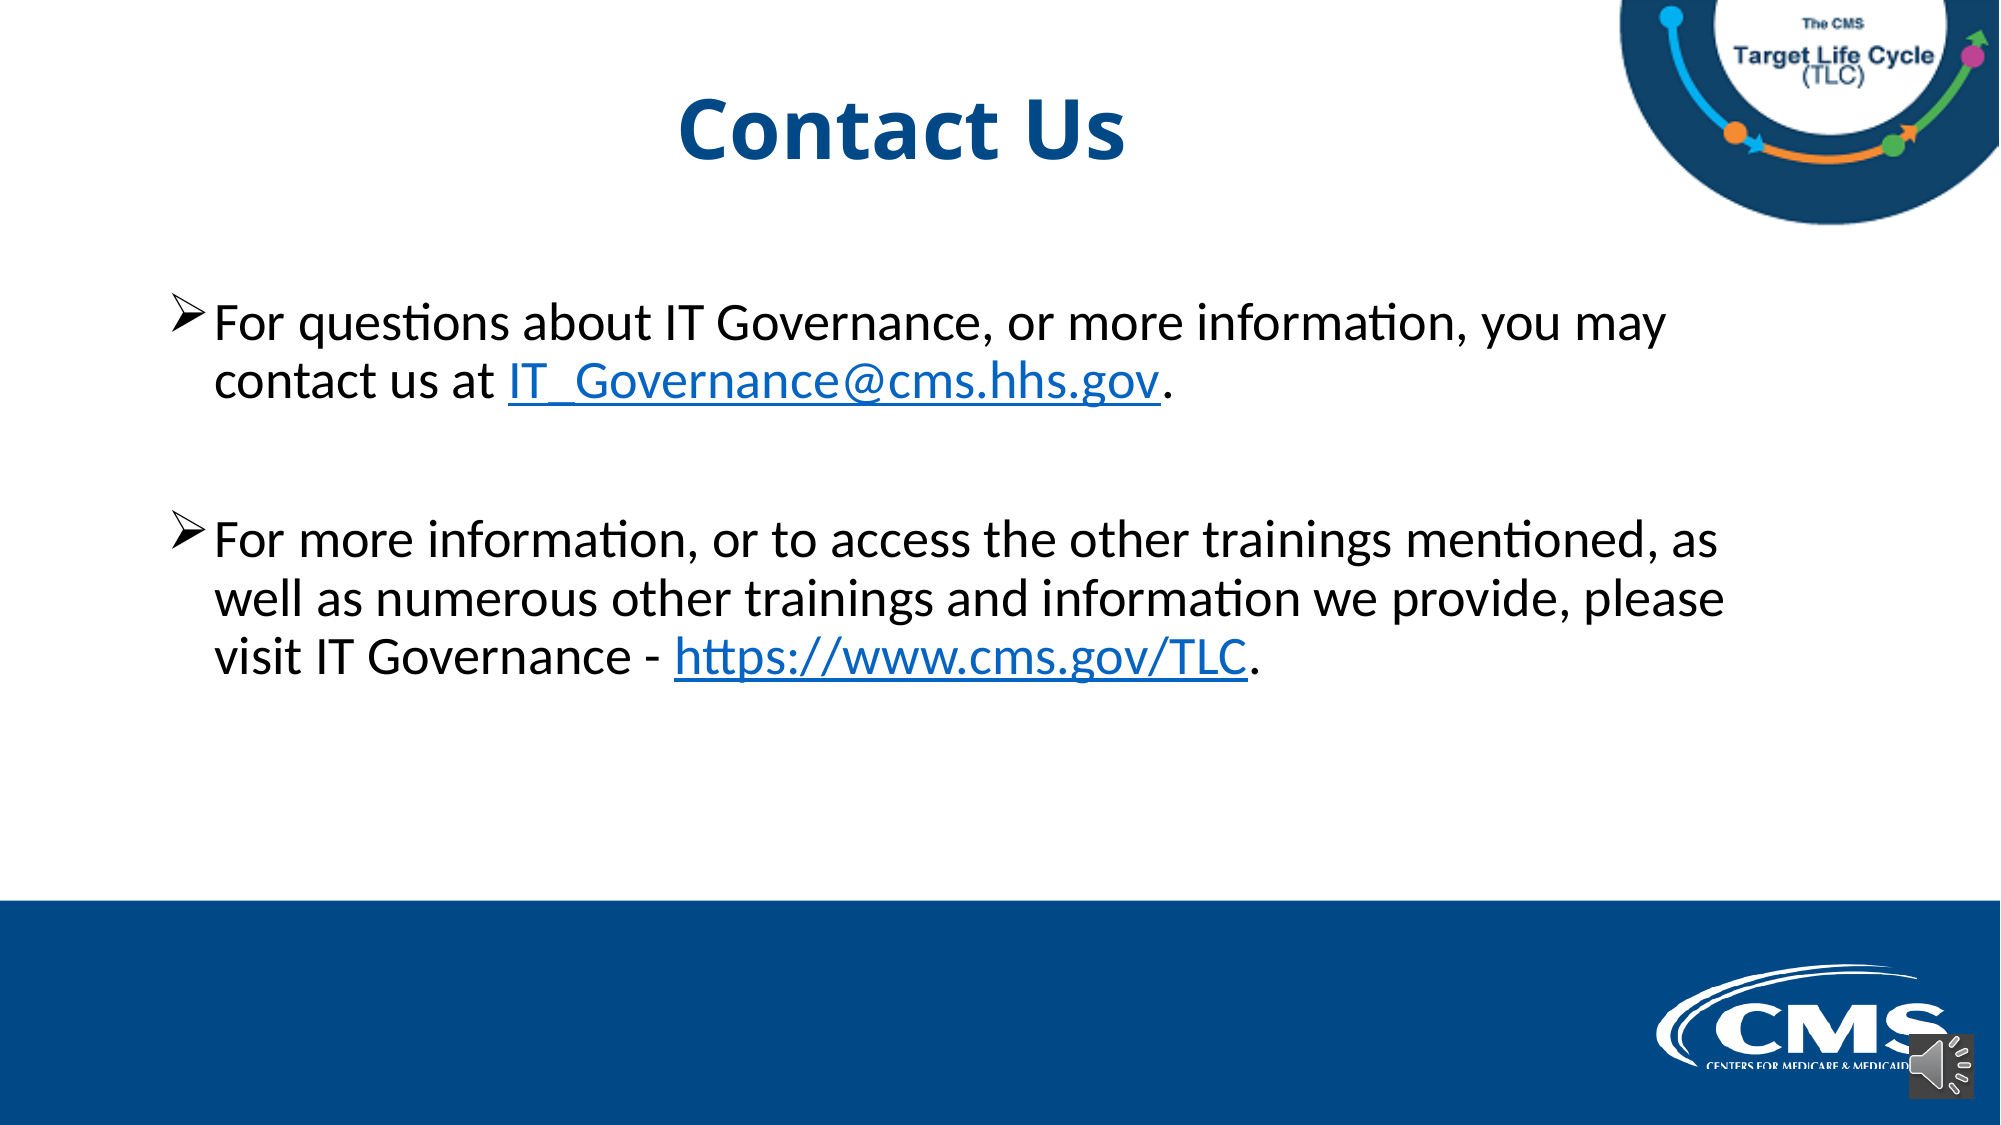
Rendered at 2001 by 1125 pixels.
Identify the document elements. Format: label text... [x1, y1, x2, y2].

picture [1908, 1033, 1975, 1100]
picture [1592, 0, 1999, 241]
title Contact Us [152, 63, 1653, 186]
list For questions about IT Governance, or more information, you may contact us at IT_Governance@cms.hhs.gov. For more information, or to access the other trainings mentioned, as well as numerous other trainings and information we provide, please visit IT Governance - https://www.cms.gov/TLC. [152, 286, 1790, 809]
